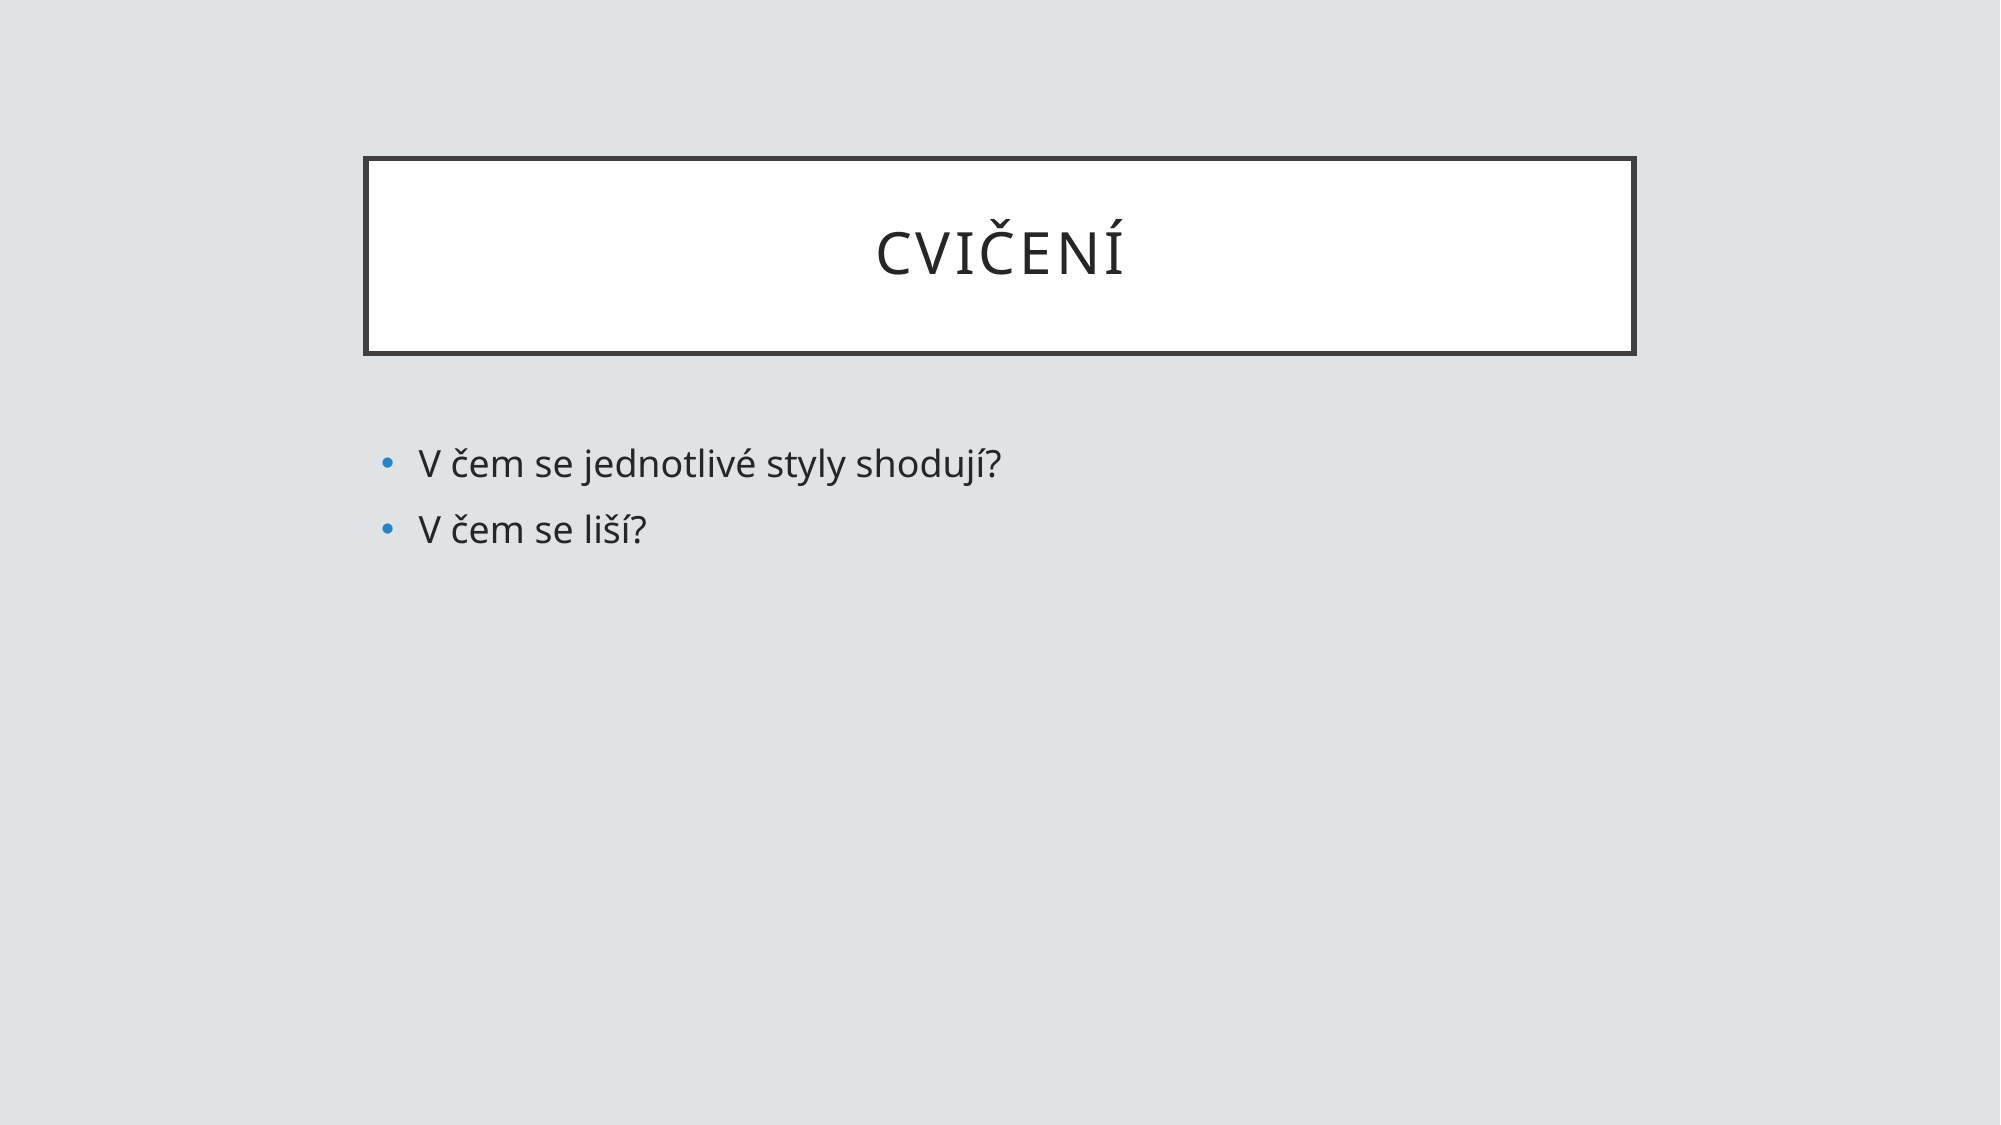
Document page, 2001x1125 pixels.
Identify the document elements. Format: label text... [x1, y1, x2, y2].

title cvičení [363, 156, 1637, 356]
list V čem se jednotlivé styly shodují? V čem se liší? [366, 432, 1634, 942]
